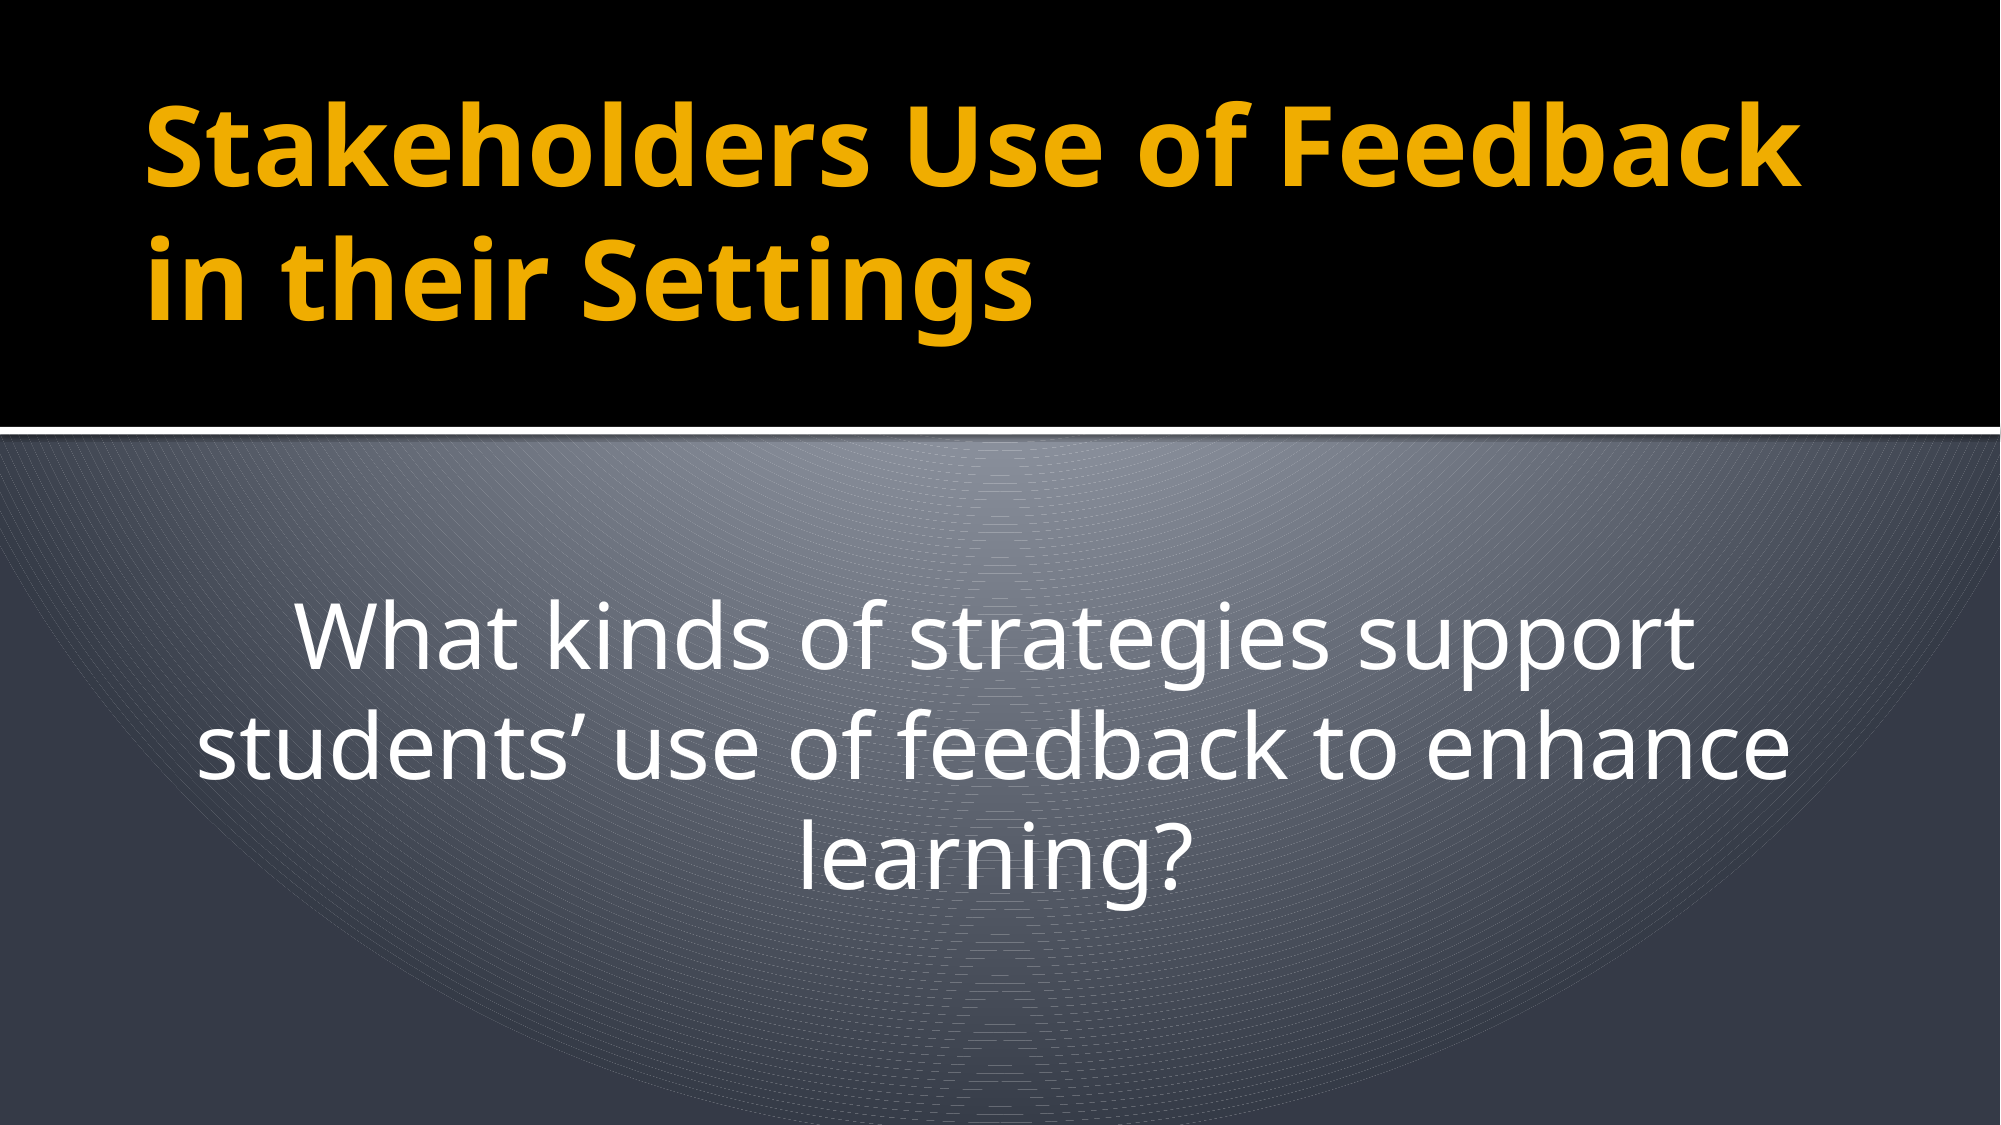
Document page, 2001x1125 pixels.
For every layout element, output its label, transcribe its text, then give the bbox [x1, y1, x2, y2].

list What kinds of strategies support students’ use of feedback to enhance learning? [109, 577, 1865, 691]
title Stakeholders Use of Feedback in their Settings [128, 73, 1882, 343]
